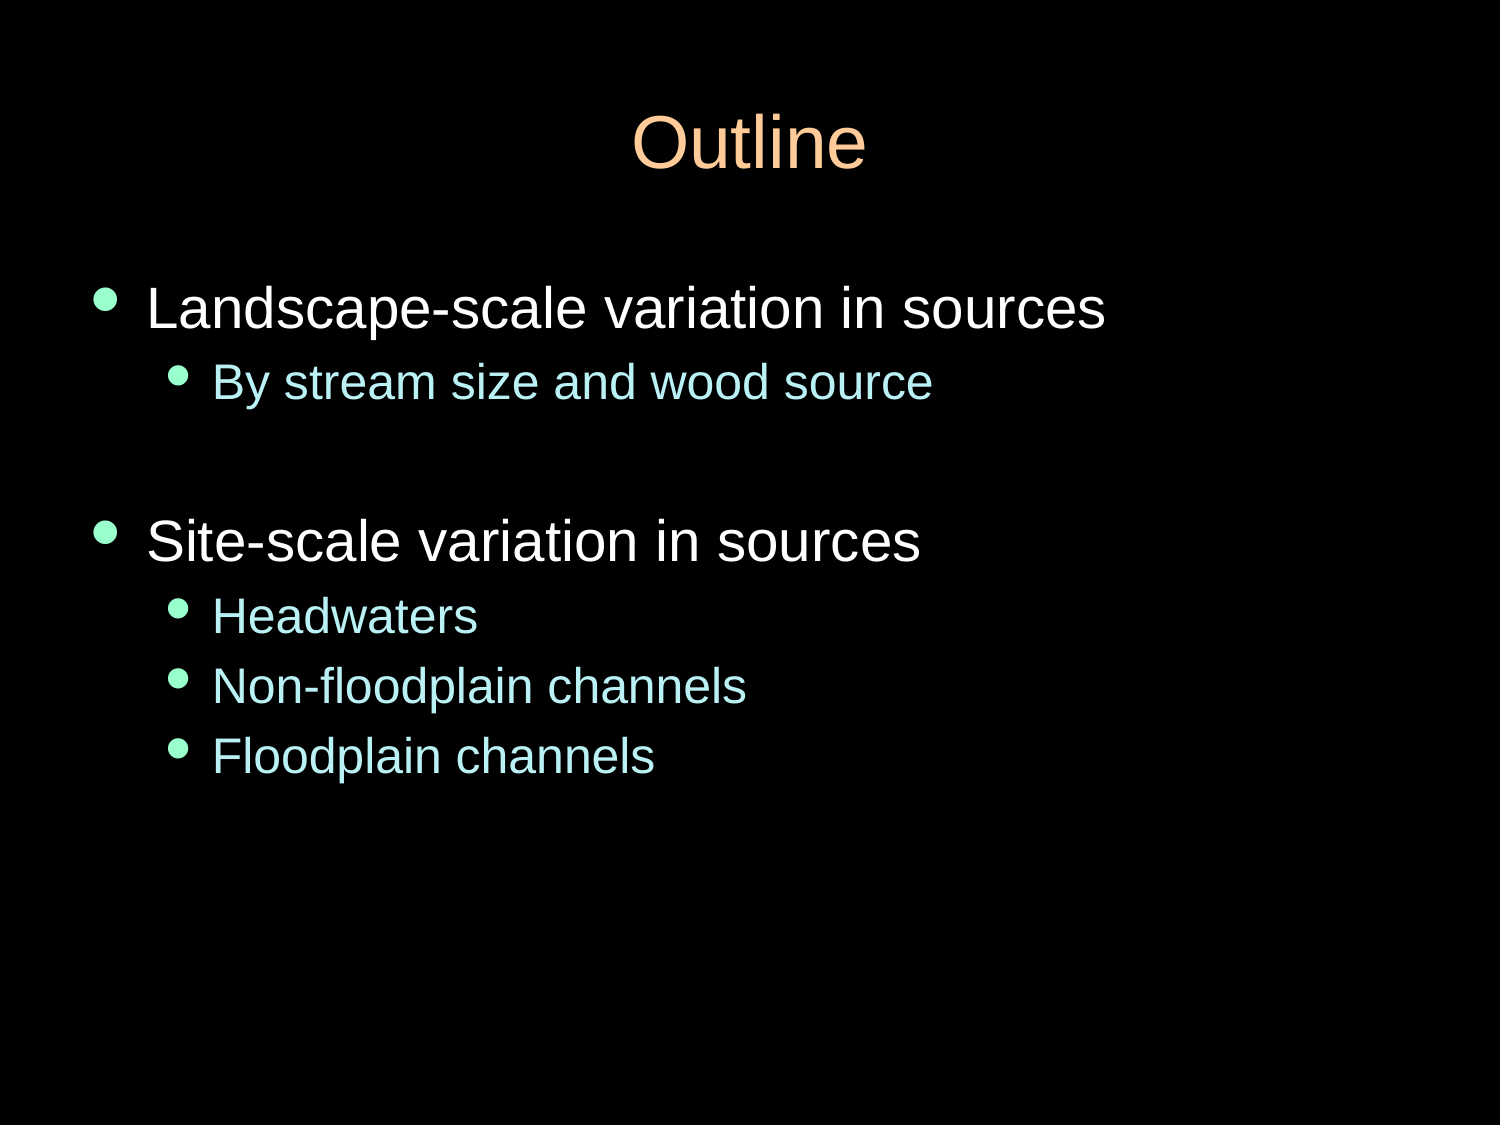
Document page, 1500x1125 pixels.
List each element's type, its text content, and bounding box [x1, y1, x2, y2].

title Outline [74, 44, 1426, 233]
list Landscape-scale variation in sources By stream size and wood source Site-scale variation in sources Headwaters Non-floodplain channels Floodplain channels [74, 262, 1159, 1006]
